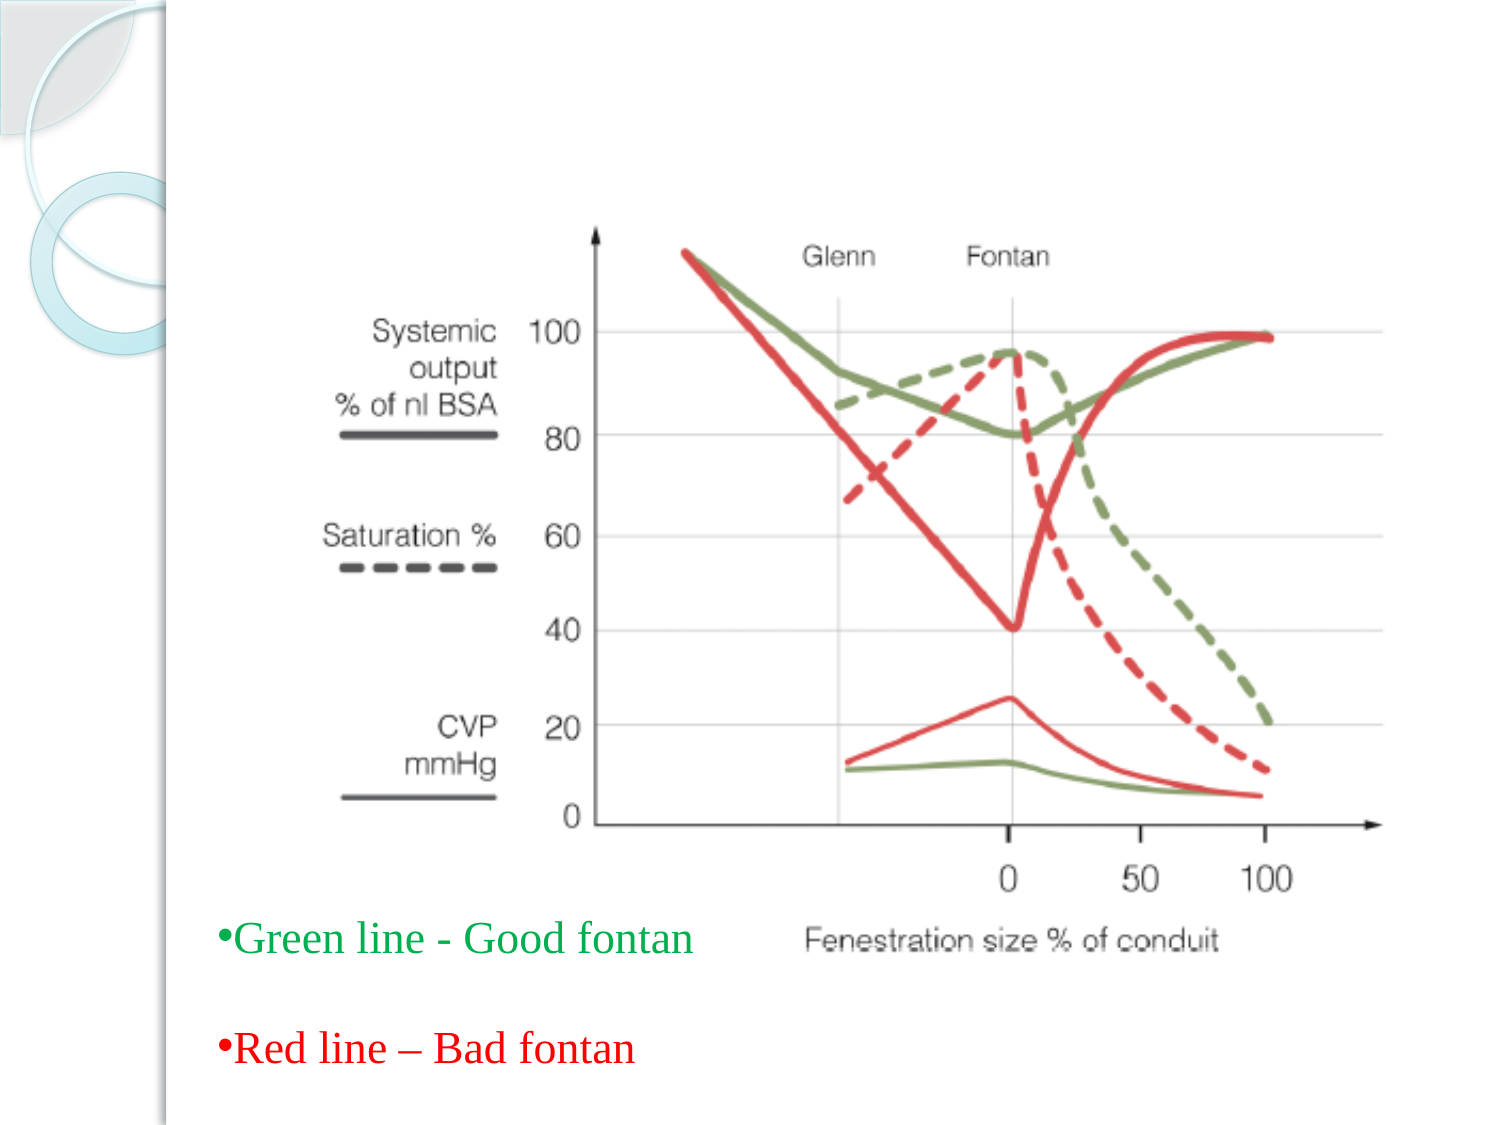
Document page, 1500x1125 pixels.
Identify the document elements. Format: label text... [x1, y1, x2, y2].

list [302, 205, 1413, 963]
text_box Green line - Good fontan Red line – Bad fontan [202, 900, 710, 1080]
